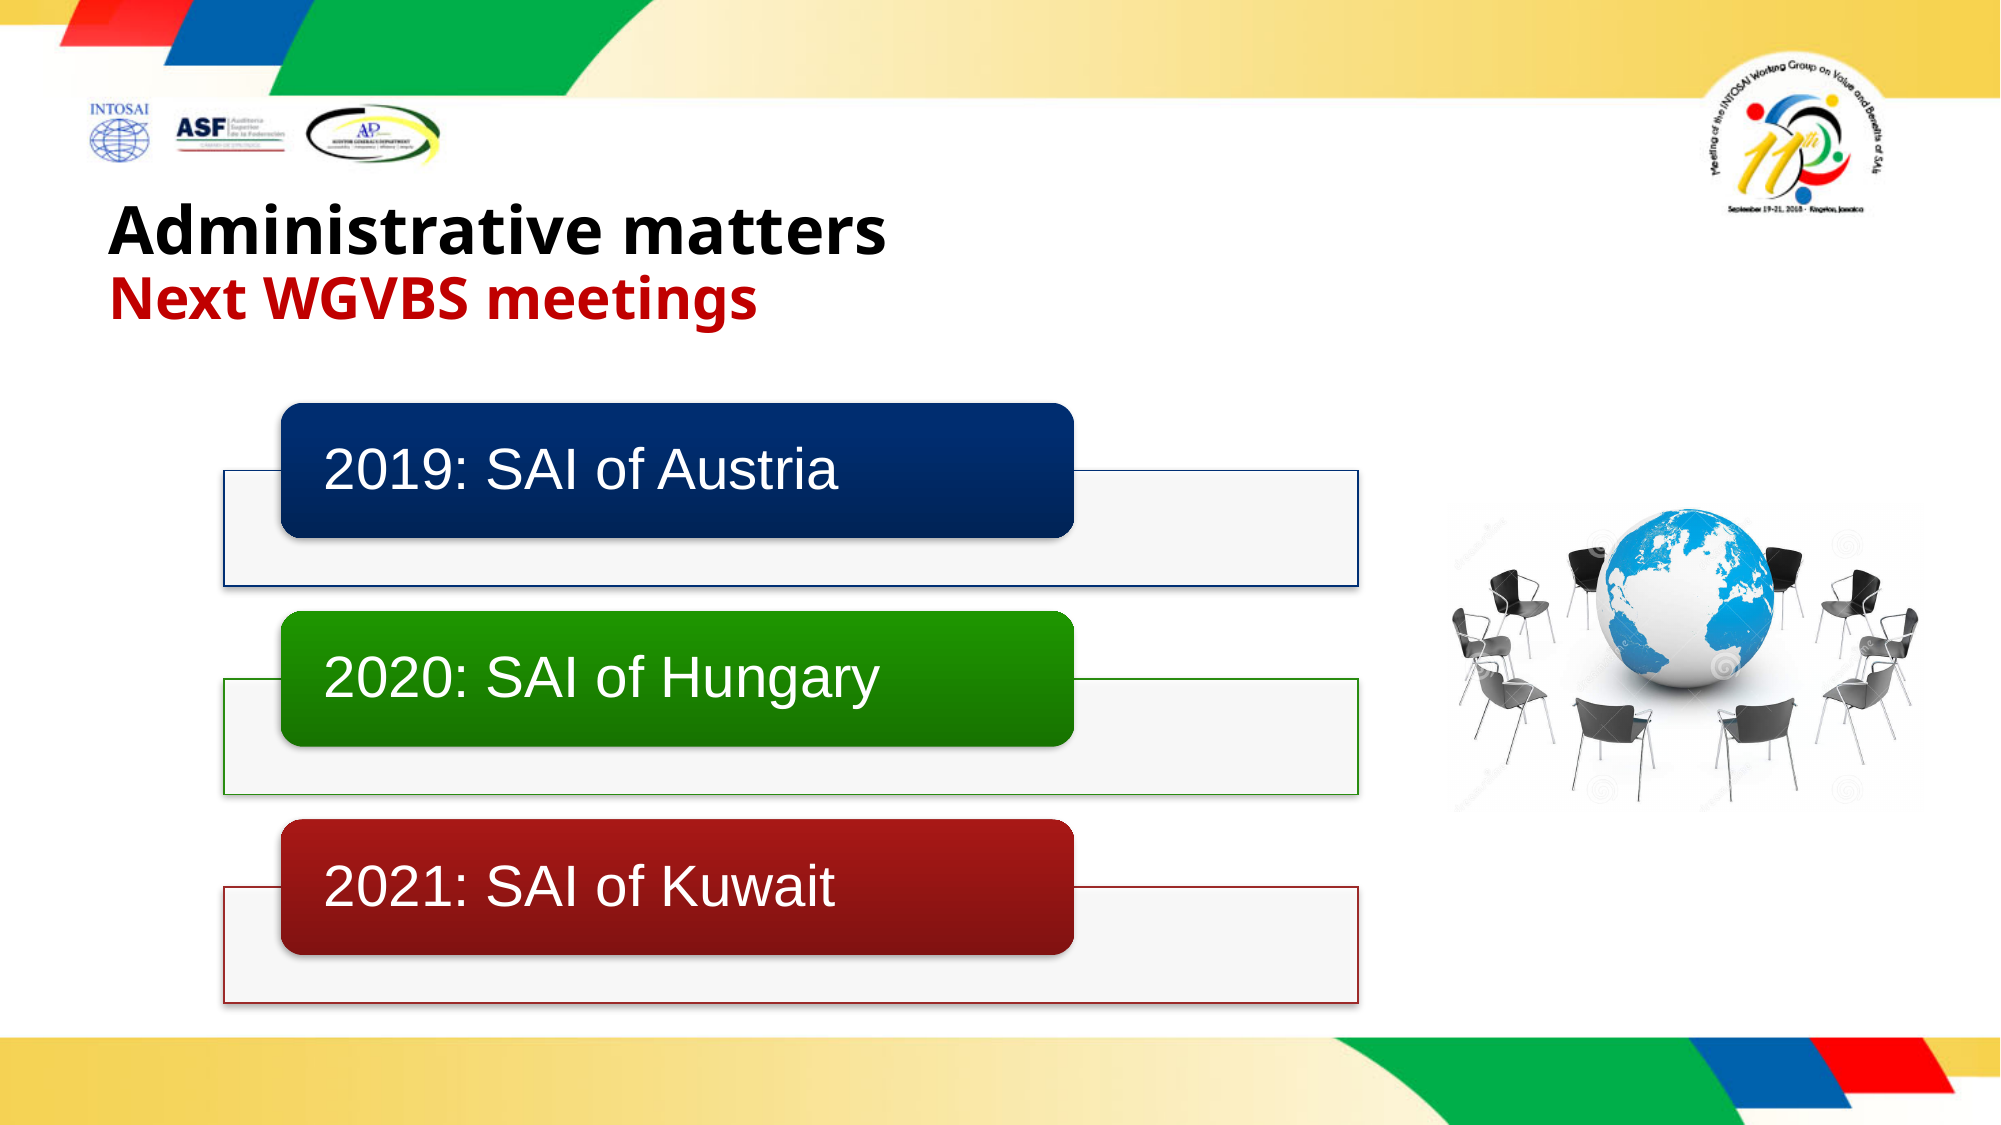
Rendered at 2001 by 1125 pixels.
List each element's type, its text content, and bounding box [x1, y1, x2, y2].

title Administrative matters Next WGVBS meetings [93, 163, 1170, 367]
picture [0, 0, 2001, 1125]
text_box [223, 393, 1358, 1013]
